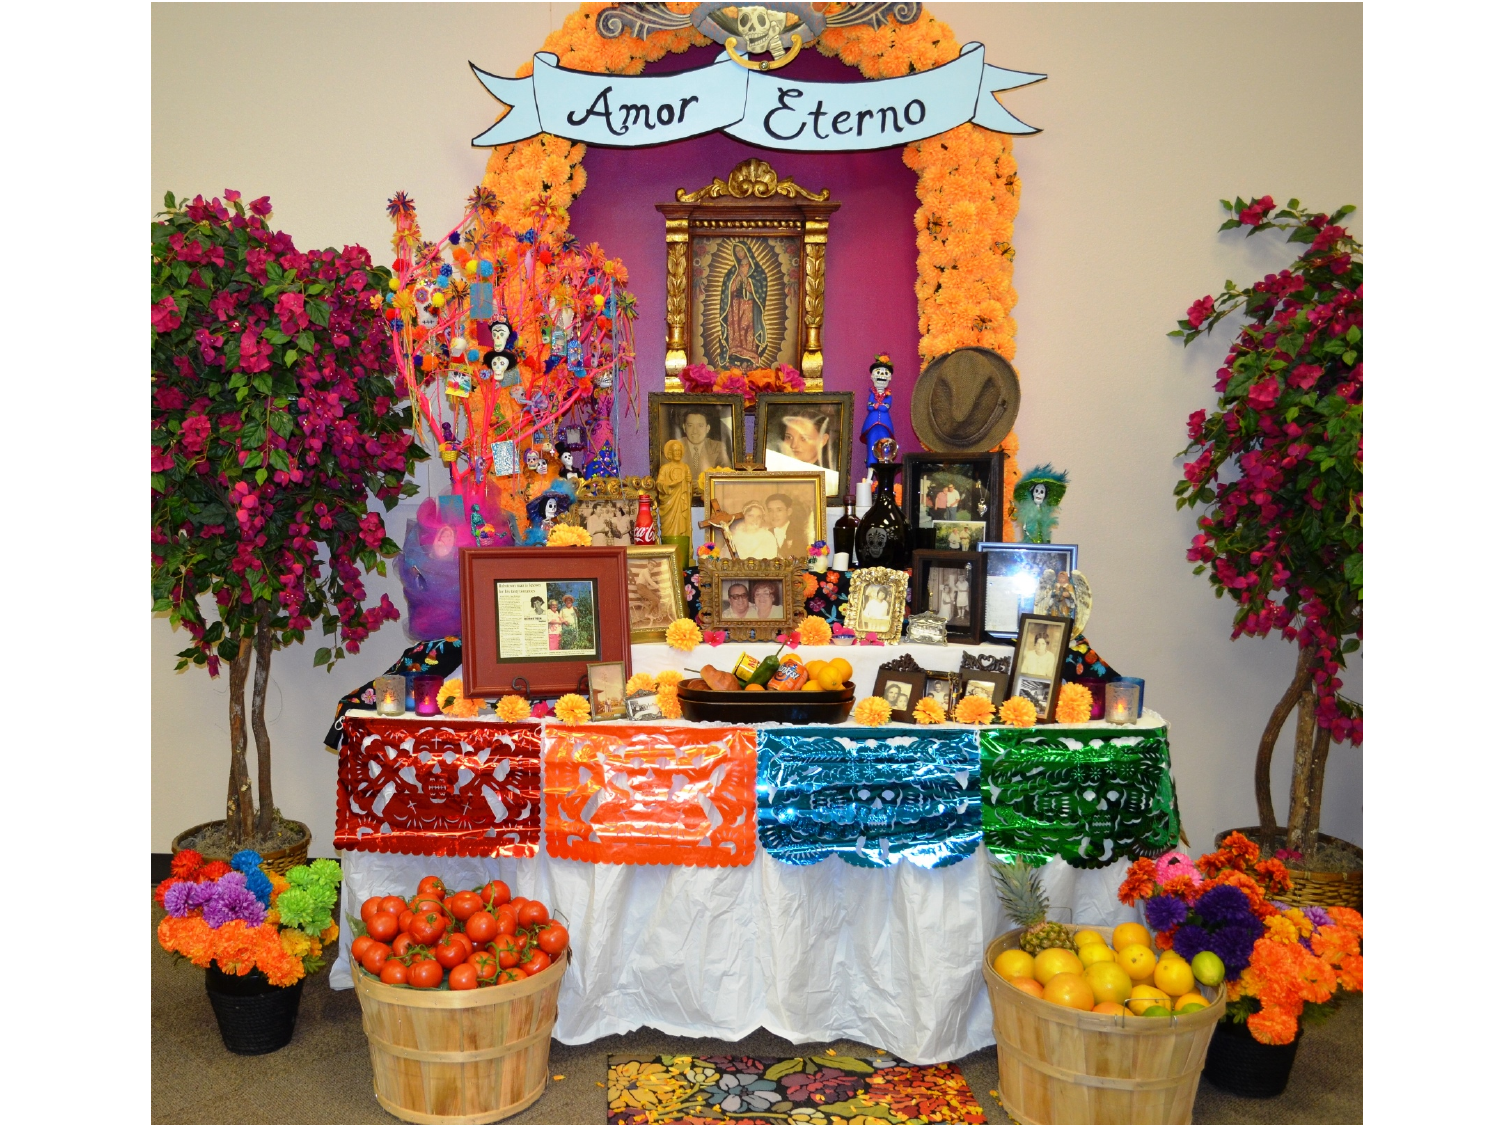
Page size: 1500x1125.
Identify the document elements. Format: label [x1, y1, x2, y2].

picture [151, 2, 1363, 1125]
